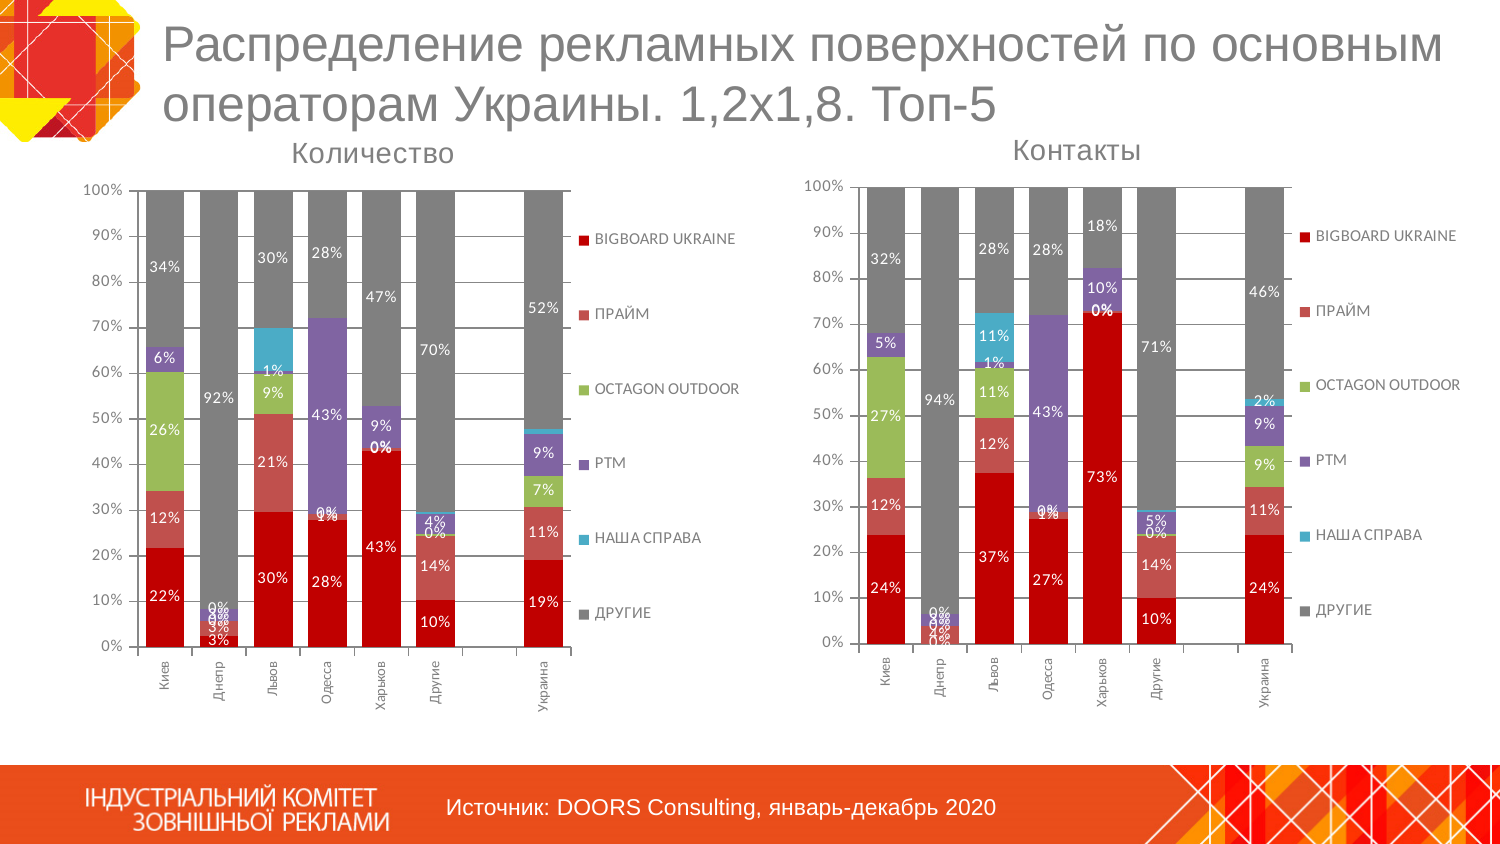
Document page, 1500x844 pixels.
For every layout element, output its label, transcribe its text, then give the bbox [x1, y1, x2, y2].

picture [0, 0, 147, 142]
chart [29, 126, 1472, 765]
text_box Источник: DOORS Consulting, январь-декабрь 2020 [431, 784, 1097, 827]
title Распределение рекламных поверхностей по основным операторам Украины. 1,2х1,8. Топ-5 [147, 0, 1498, 142]
picture [0, 765, 1500, 844]
